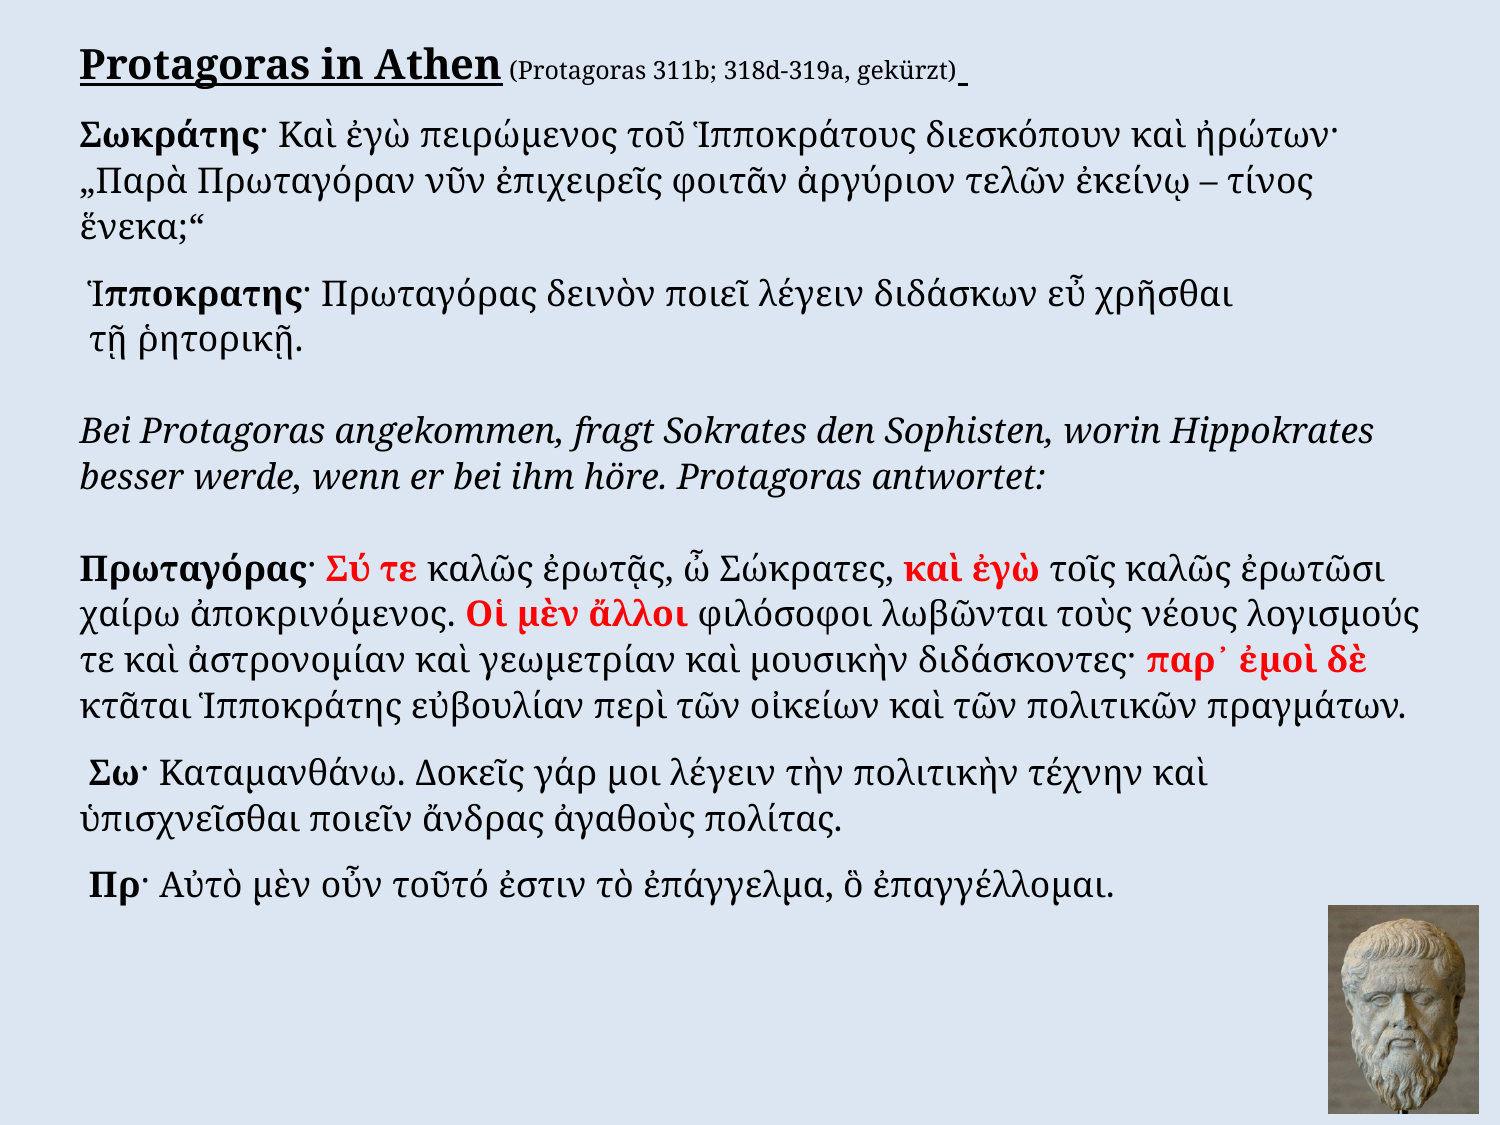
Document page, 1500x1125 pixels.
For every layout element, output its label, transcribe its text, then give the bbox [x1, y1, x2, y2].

text_box Protagoras in Athen (Protagoras 311b; 318d-319a, gekürzt) Σωκράτης· Καὶ ἐγὼ πειρώμενος τοῦ Ἱπποκράτους διεσκόπουν καὶ ἠρώτων· „Παρὰ Πρωταγόραν νῦν ἐπιχειρεῖς φοιτᾶν ἀργύριον τελῶν ἐκείνῳ – τίνος ἕνεκα;“ Ἱπποκρατης· Πρωταγόρας δεινὸν ποιεῖ λέγειν διδάσκων εὖ χρῆσθαι τῇ ῥητορικῇ. Bei Protagoras angekommen, fragt Sokrates den Sophisten, worin Hippokrates besser werde, wenn er bei ihm höre. Protagoras antwortet: Πρωταγόρας· Σύ τε καλῶς ἐρωτᾷς, ὦ Σώκρατες, καὶ ἐγὼ τοῖς καλῶς ἐρωτῶσι χαίρω ἀποκρινόμενος. Οἱ μὲν ἄλλοι φιλόσοφοι λωβῶνται τοὺς νέους λογισμούς τε καὶ ἀστρονομίαν καὶ γεωμετρίαν καὶ μουσικὴν διδάσκοντες· παρ᾿ ἐμοὶ δὲ κτᾶται Ἱπποκράτης εὐβουλίαν περὶ τῶν οἰκείων καὶ τῶν πολιτικῶν πραγμάτων. Σω· Καταμανθάνω. Δοκεῖς γάρ μοι λέγειν τὴν πολιτικὴν τέχνην καὶ ὑπισχνεῖσθαι ποιεῖν ἄνδρας ἀγαθοὺς πολίτας. Πρ· Αὐτὸ μὲν οὖν τοῦτό ἐστιν τὸ ἐπάγγελμα, ὃ ἐπαγγέλλομαι. [64, 30, 1436, 913]
picture [1328, 904, 1479, 1114]
